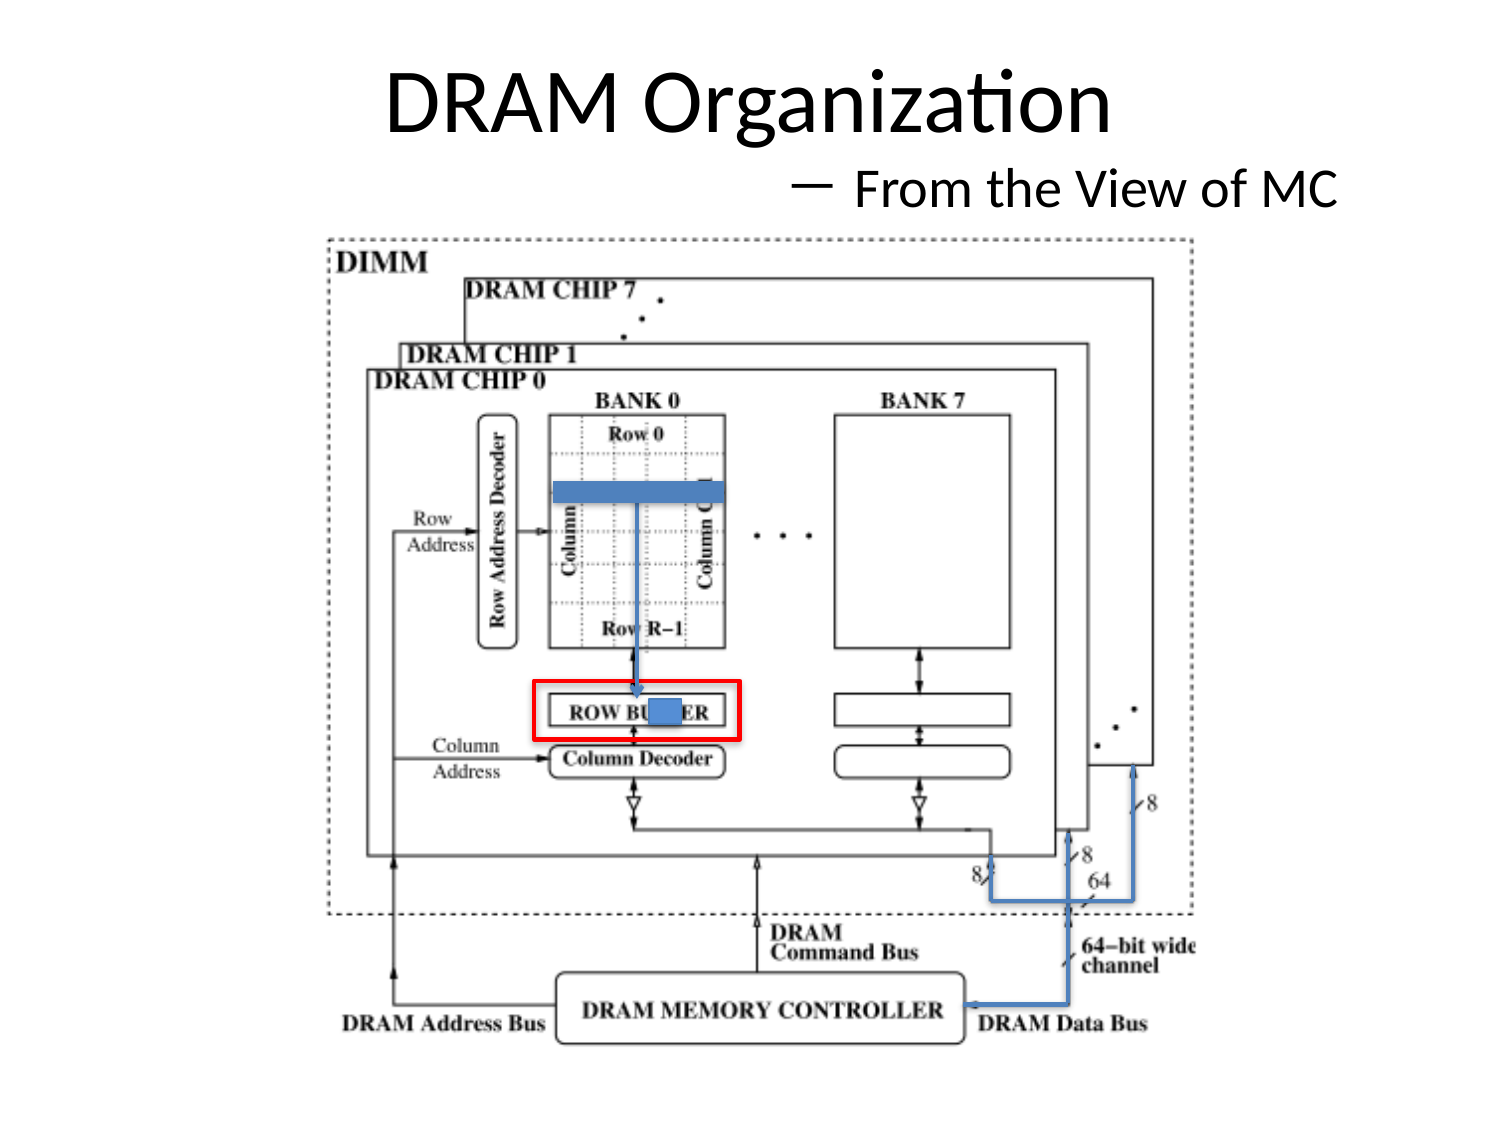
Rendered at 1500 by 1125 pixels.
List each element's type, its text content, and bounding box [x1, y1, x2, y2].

picture [311, 232, 1217, 1058]
title DRAM Organization －From the View of MC [75, 56, 1425, 245]
